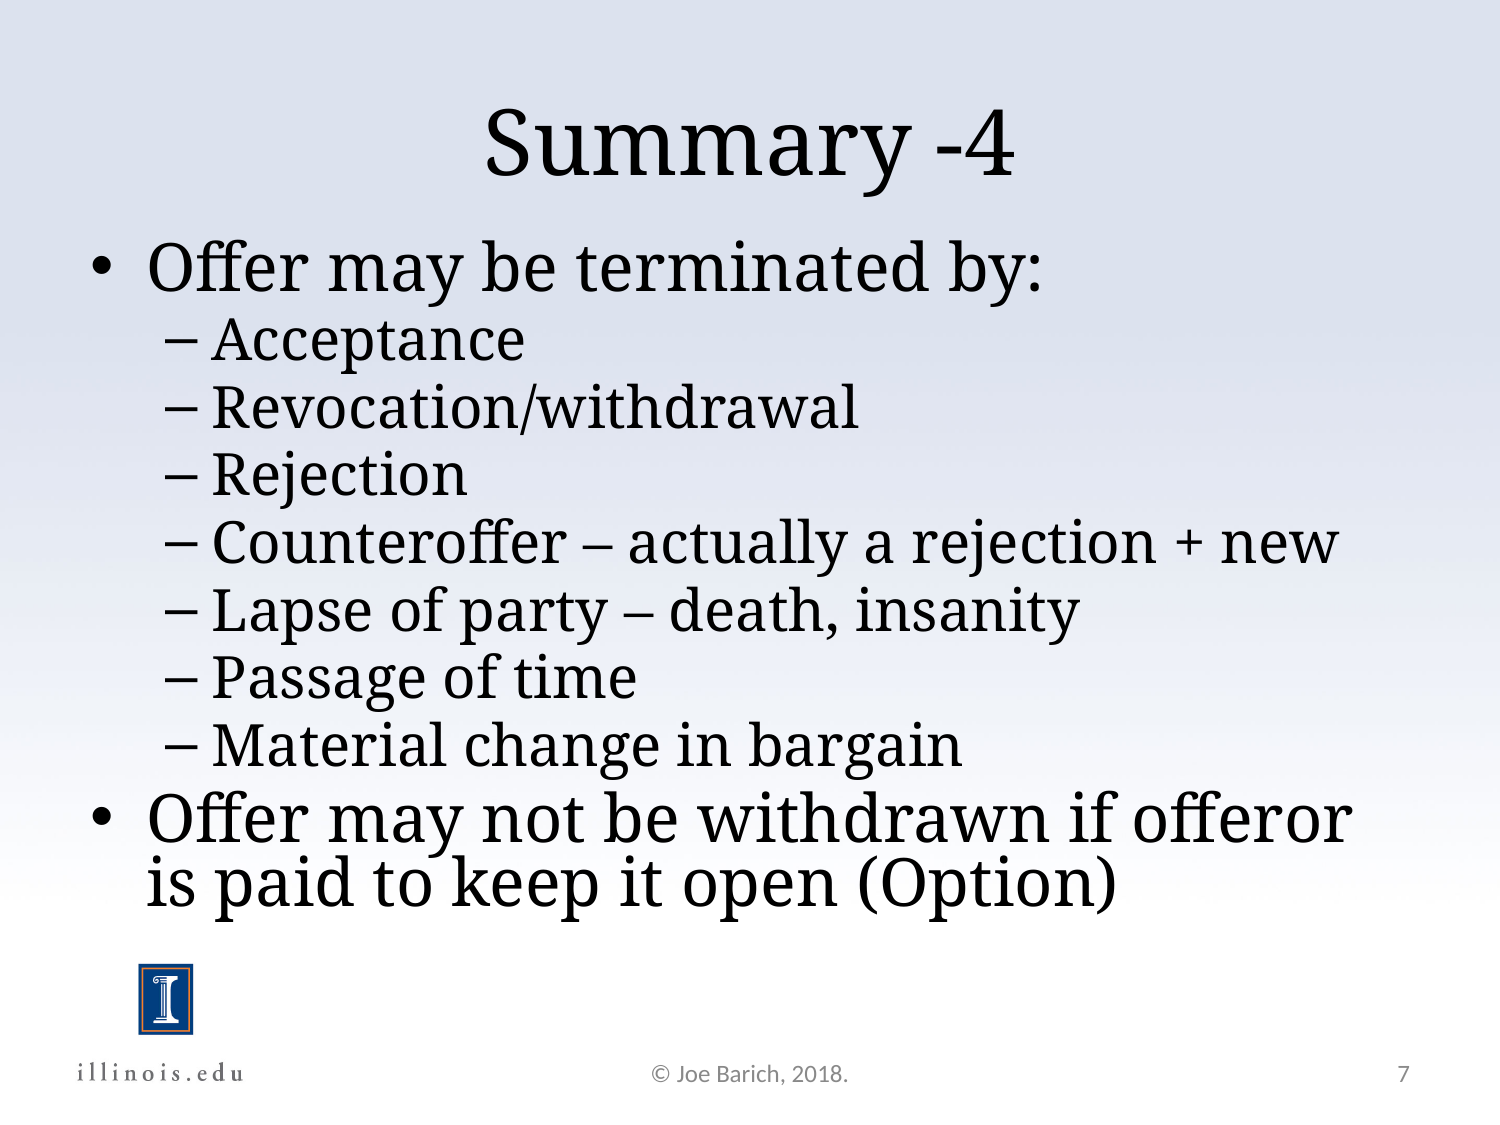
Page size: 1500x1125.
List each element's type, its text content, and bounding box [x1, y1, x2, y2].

list Offer may be terminated by: Acceptance Revocation/withdrawal Rejection Counteroffer – actually a rejection + new Lapse of party – death, insanity Passage of time Material change in bargain Offer may not be withdrawn if offeror is paid to keep it open (Option) [74, 232, 1426, 921]
picture [0, 0, 1500, 1125]
title Summary -4 [74, 44, 1426, 232]
slide_number 7 [1074, 1042, 1425, 1103]
footer © Joe Barich, 2018. [512, 1042, 988, 1103]
